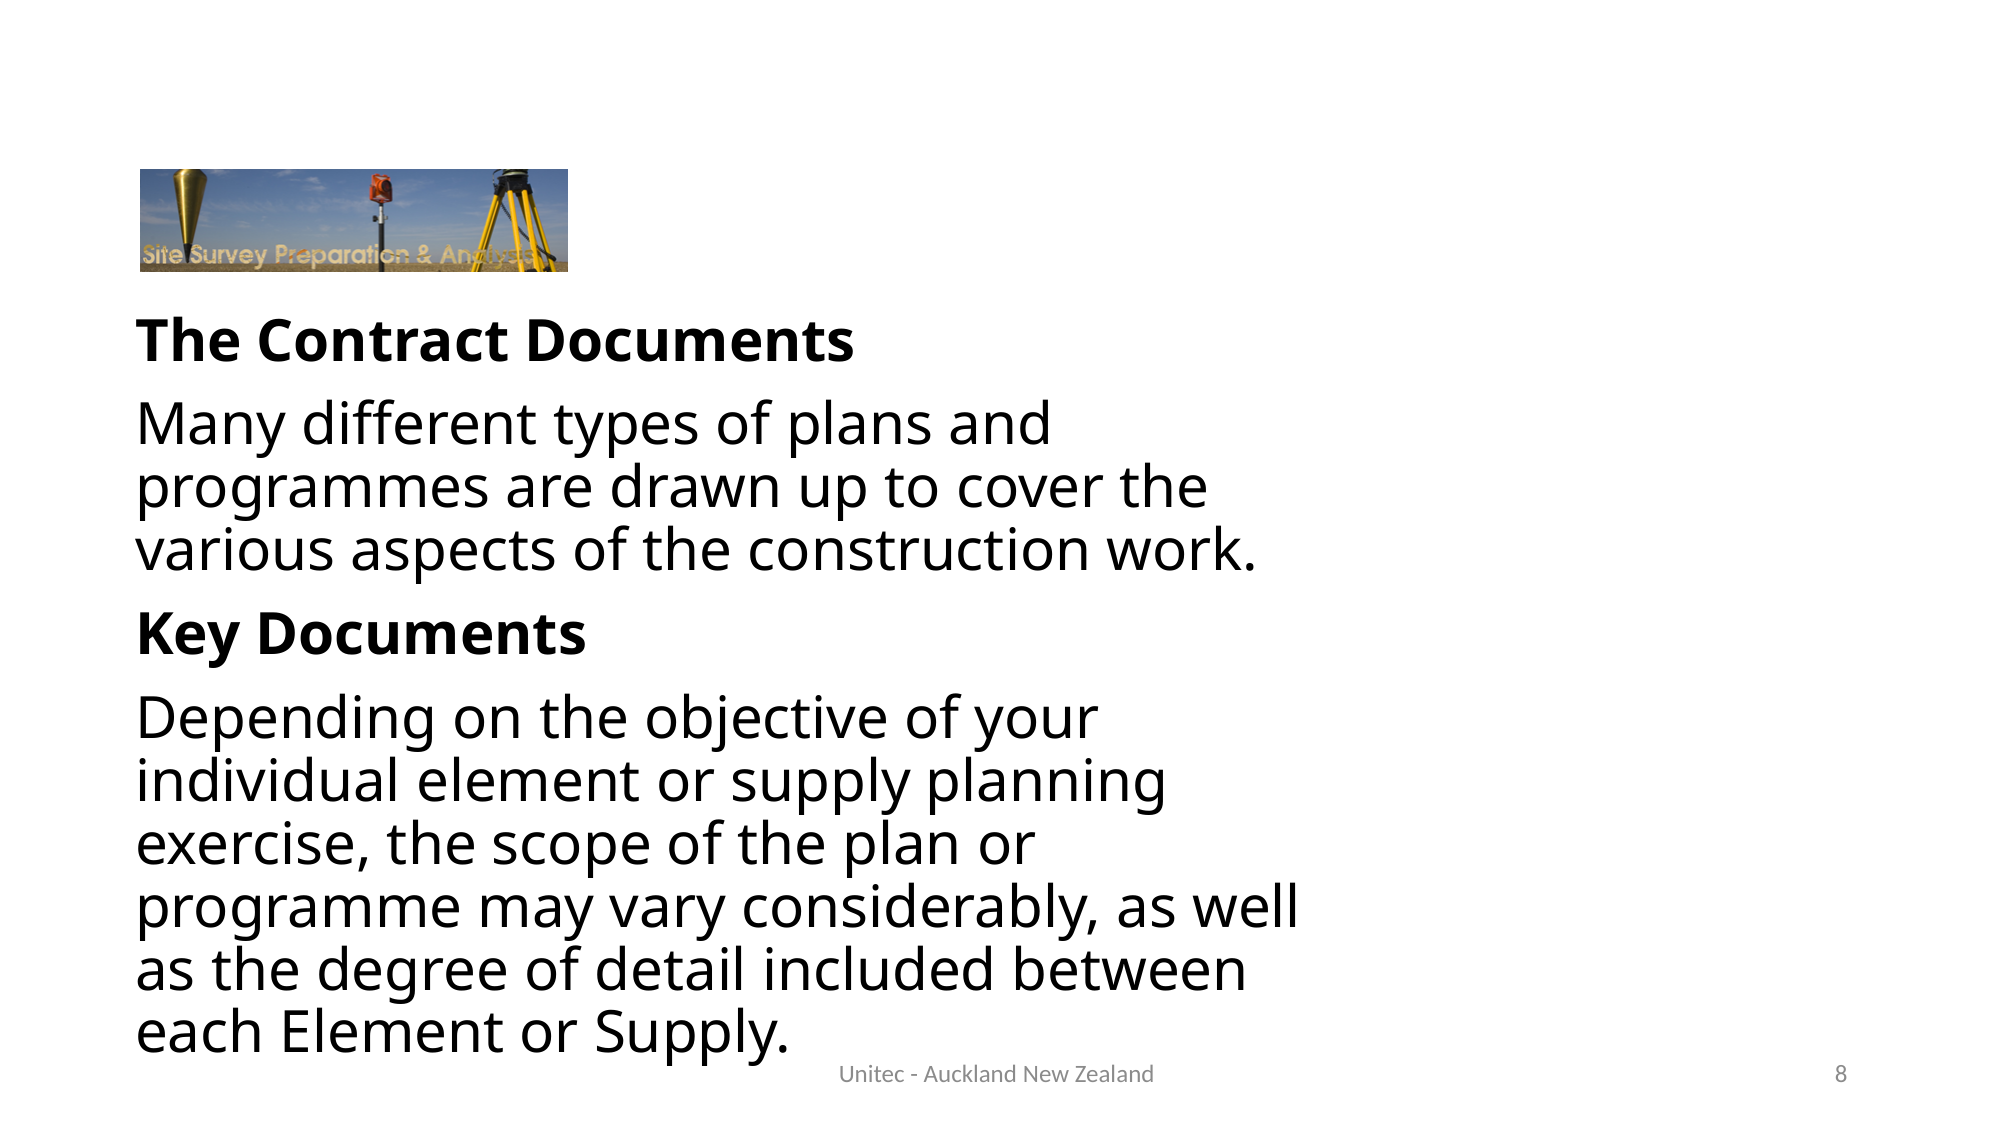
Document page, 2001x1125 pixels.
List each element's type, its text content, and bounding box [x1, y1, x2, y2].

footer Unitec - Auckland New Zealand [662, 1042, 1338, 1103]
slide_number 8 [1412, 1042, 1863, 1103]
subtitle The Contract Documents Many different types of plans and programmes are drawn up to cover the various aspects of the construction work. Key Documents Depending on the objective of your individual element or supply planning exercise, the scope of the plan or programme may vary considerably, as well as the degree of detail included between each Element or Supply. [120, 303, 1382, 1043]
picture [140, 168, 568, 272]
